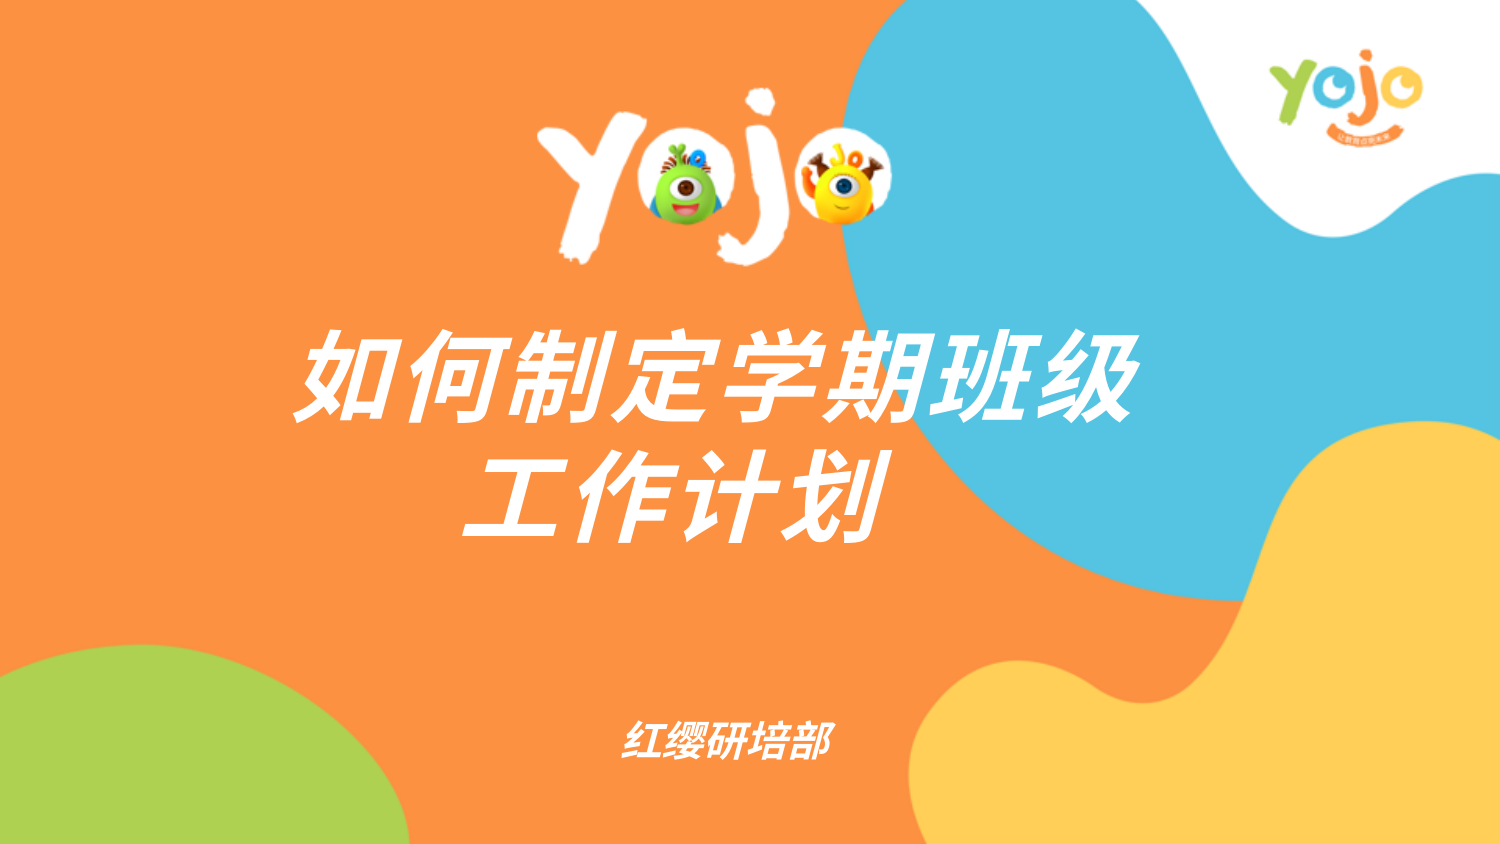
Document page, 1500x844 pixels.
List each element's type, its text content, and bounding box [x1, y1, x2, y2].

picture [0, 0, 1500, 844]
text_box 如何制定学期班级 工作计划 [274, 306, 1341, 562]
text_box 红缨研培部 [557, 707, 893, 773]
